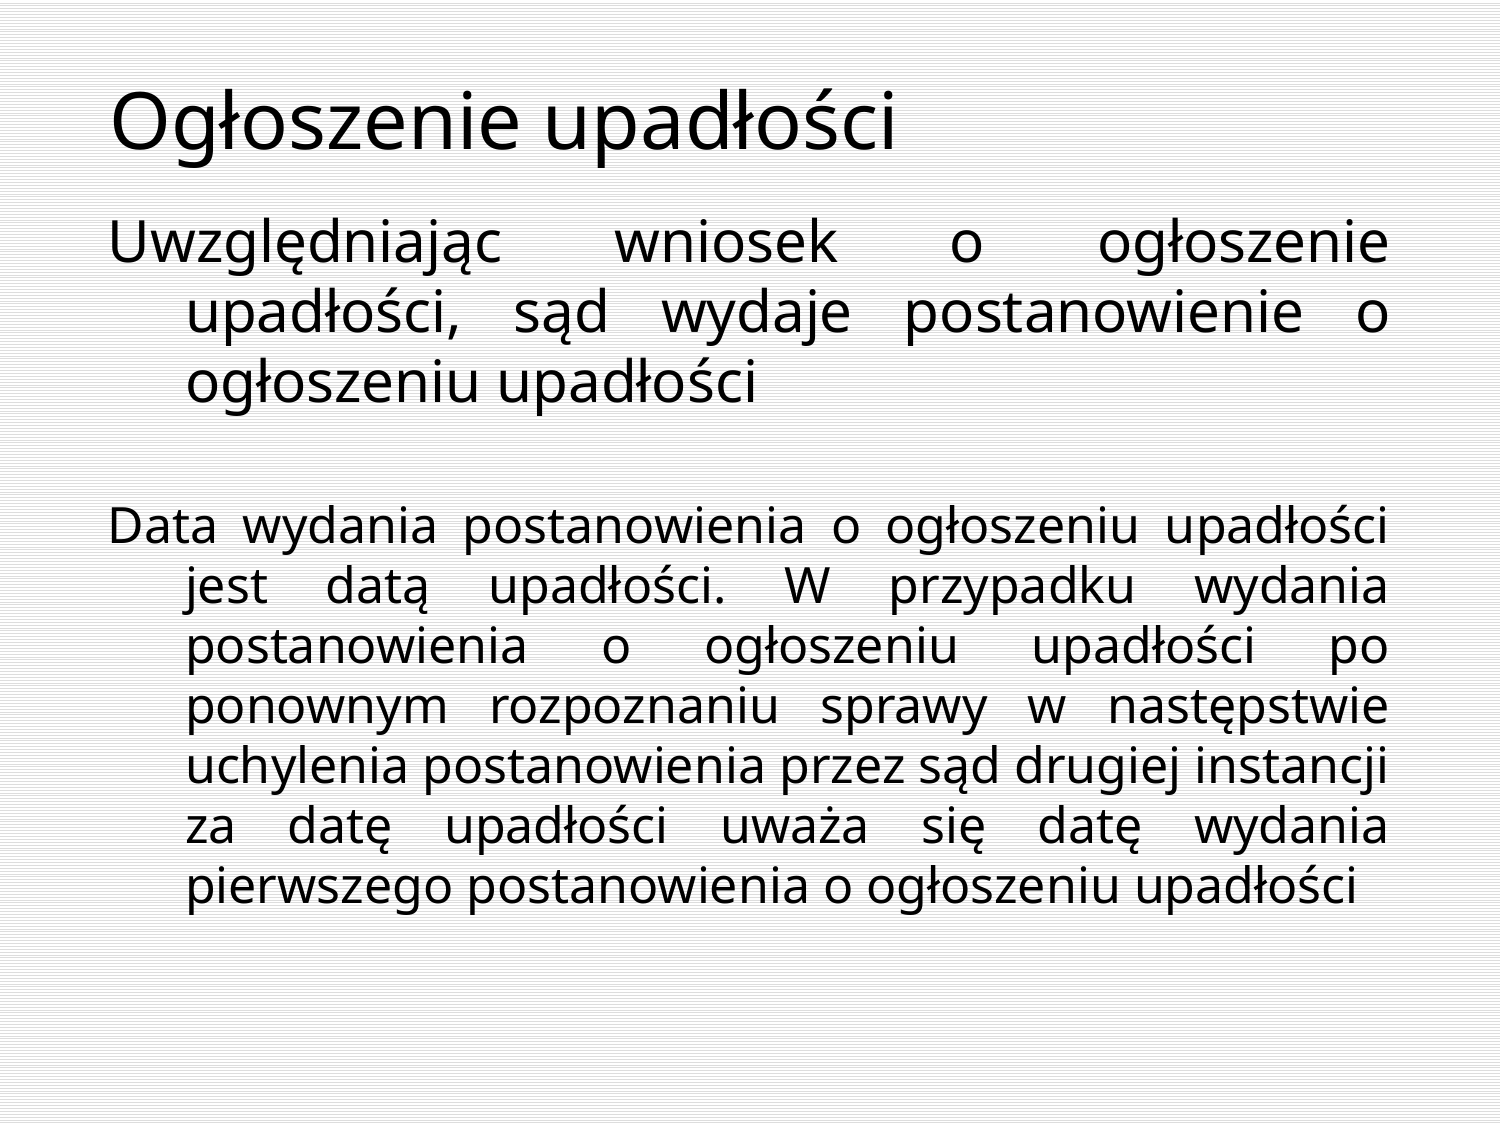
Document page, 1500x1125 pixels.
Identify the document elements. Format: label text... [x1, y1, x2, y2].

title Ogłoszenie upadłości [93, 49, 1407, 173]
list Uwzględniając wniosek o ogłoszenie upadłości, sąd wydaje postanowienie o ogłoszeniu upadłości Data wydania postanowienia o ogłoszeniu upadłości jest datą upadłości. W przypadku wydania postanowienia o ogłoszeniu upadłości po ponownym rozpoznaniu sprawy w następstwie uchylenia postanowienia przez sąd drugiej instancji za datę upadłości uważa się datę wydania pierwszego postanowienia o ogłoszeniu upadłości [92, 196, 1406, 988]
